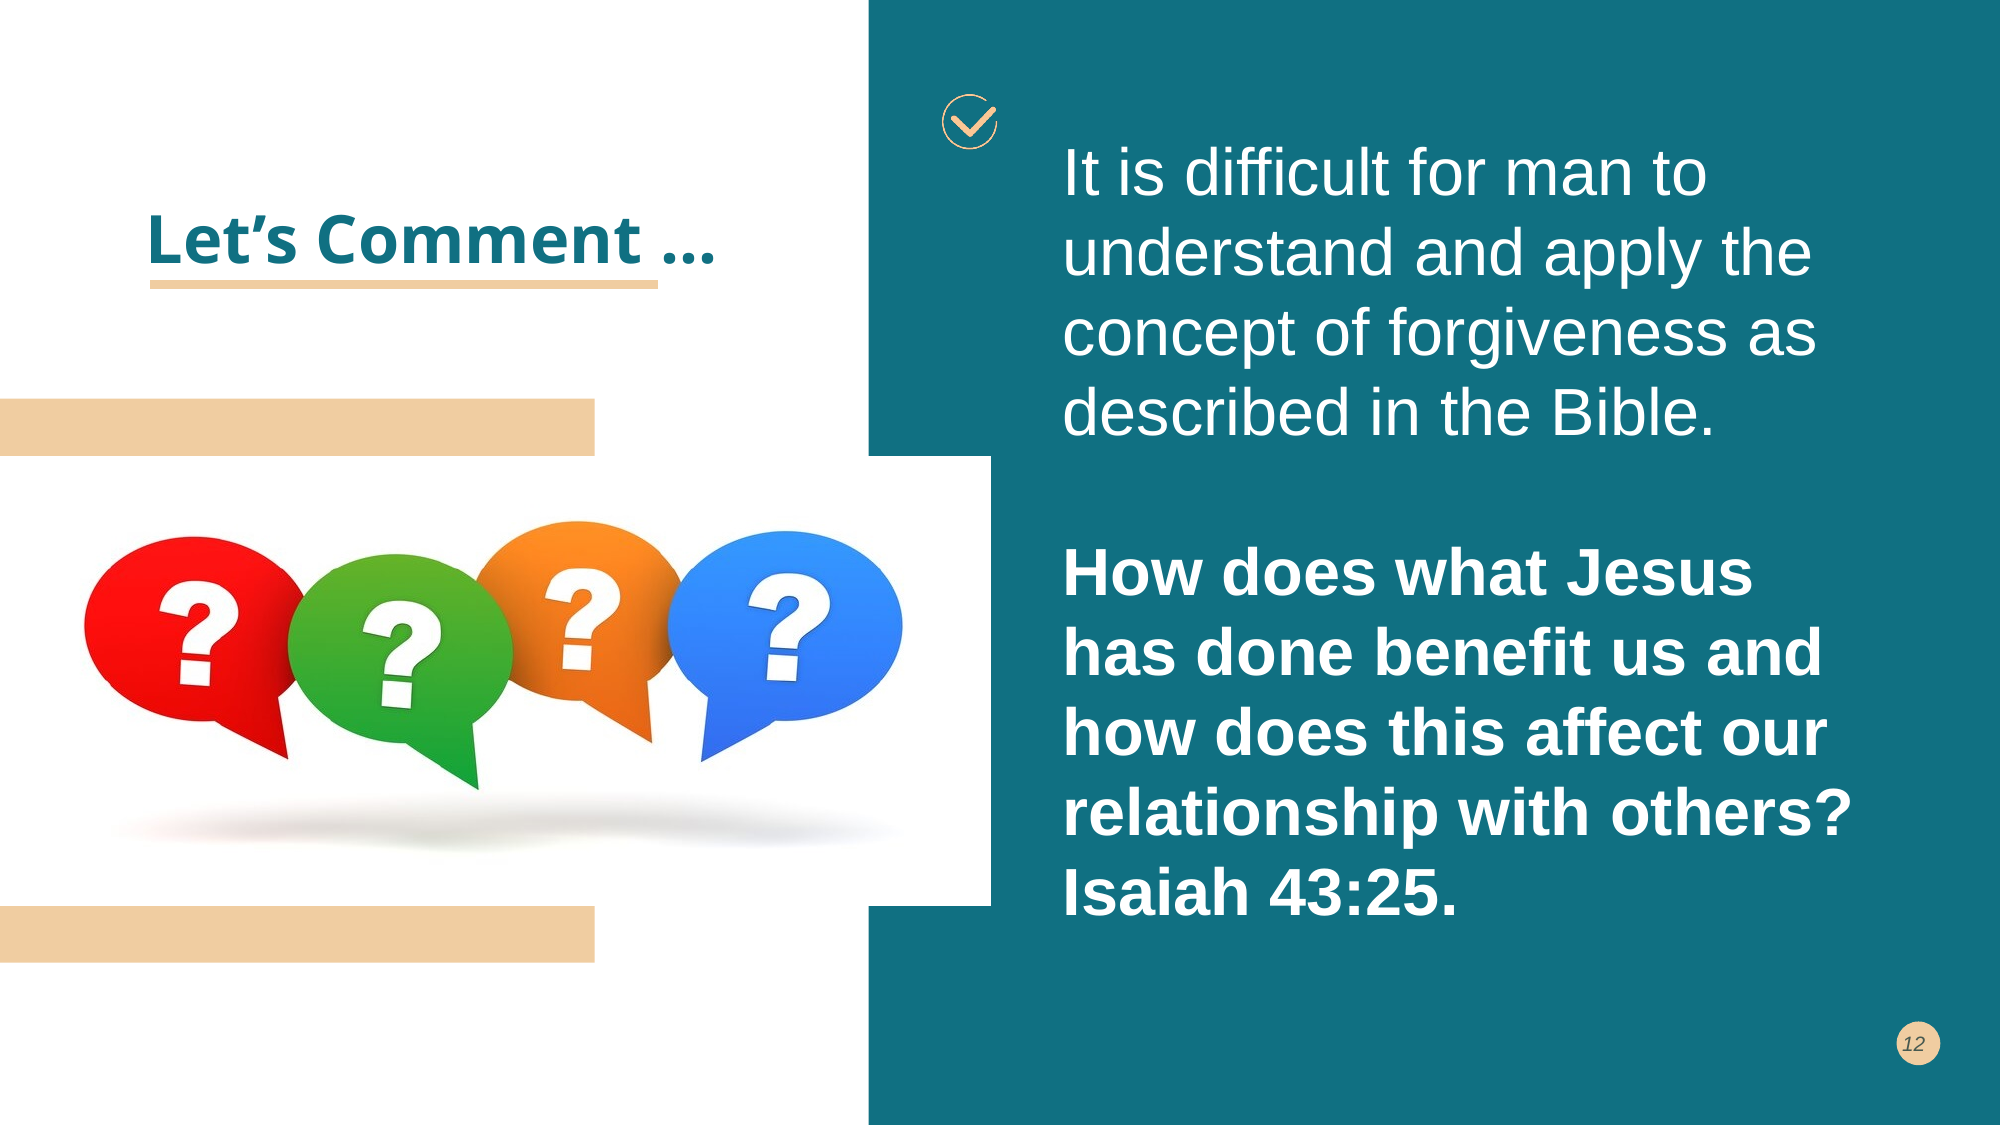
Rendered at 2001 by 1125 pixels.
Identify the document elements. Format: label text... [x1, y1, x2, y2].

picture [0, 456, 991, 906]
slide_number 12 [1881, 1012, 1940, 1073]
picture [922, 74, 1017, 169]
title Let’s Comment … [130, 71, 776, 286]
text_box It is difficult for man to understand and apply the concept of forgiveness as described in the Bible. How does what Jesus has done benefit us and how does this affect our relationship with others? Isaiah 43:25. [1047, 121, 1882, 936]
